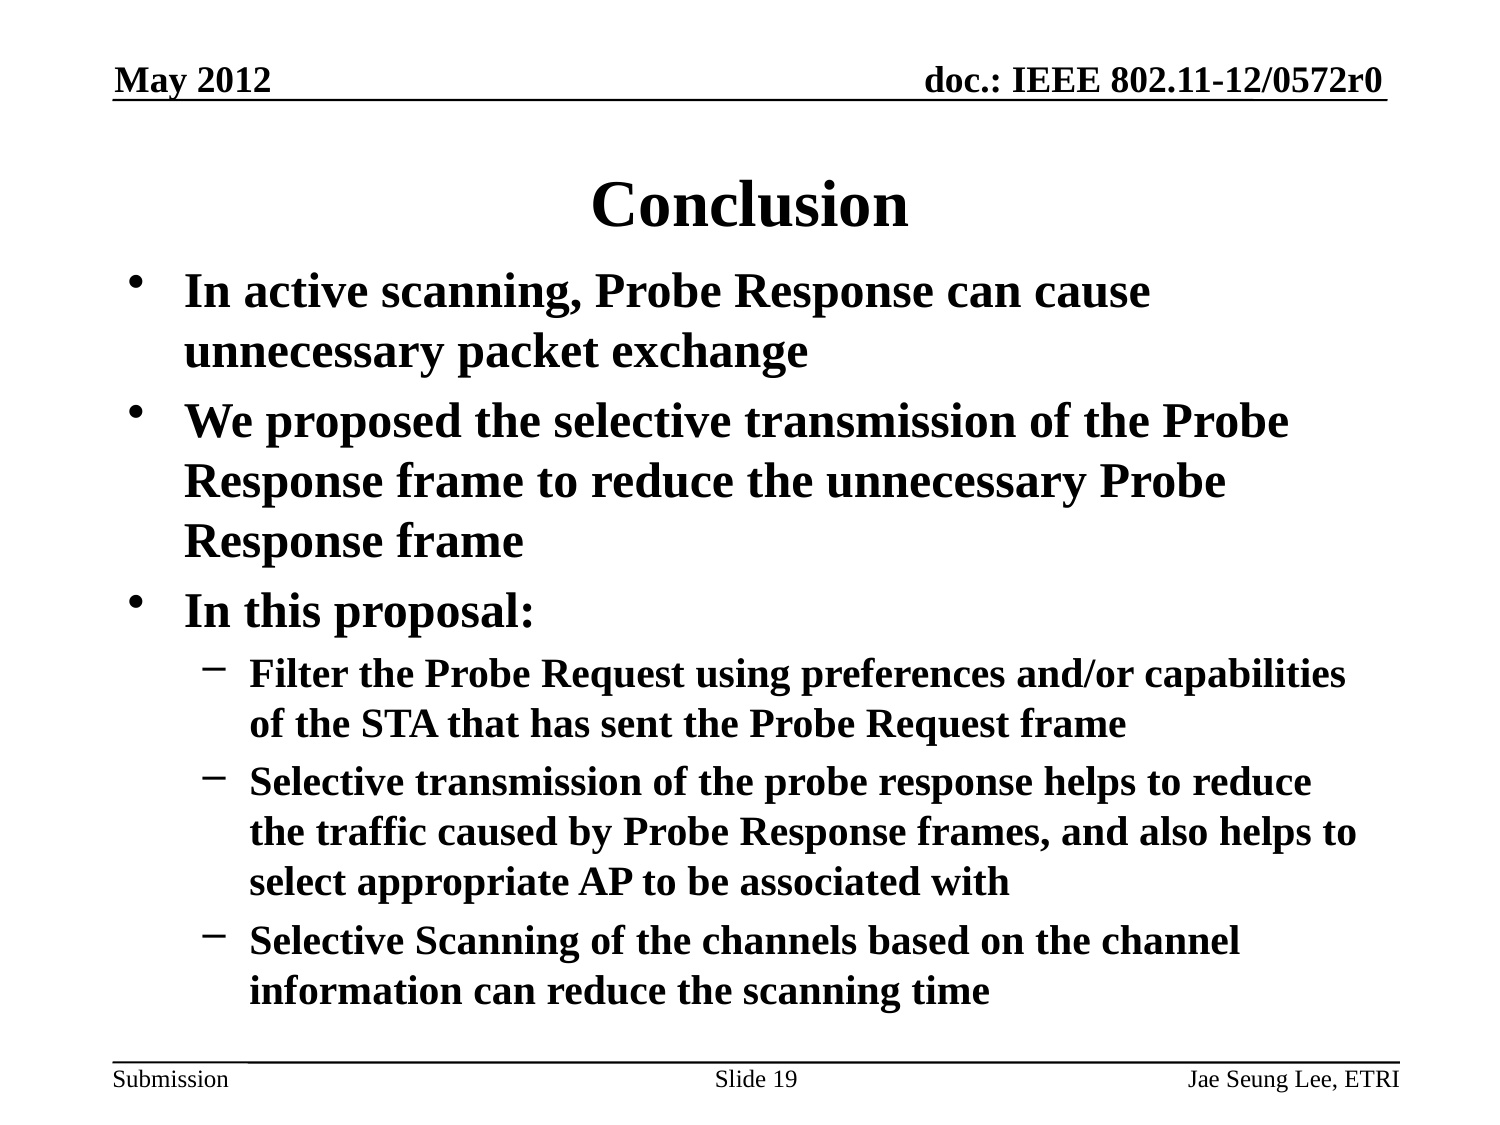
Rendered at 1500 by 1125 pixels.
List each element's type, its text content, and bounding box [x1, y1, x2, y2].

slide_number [114, 54, 274, 101]
slide_number Slide 19 [712, 1061, 800, 1093]
text_box In active scanning, Probe Response can cause unnecessary packet exchange We proposed the selective transmission of the Probe Response frame to reduce the unnecessary Probe Response frame In this proposal: Filter the Probe Request using preferences and/or capabilities of the STA that has sent the Probe Request frame Selective transmission of the probe response helps to reduce the traffic caused by Probe Response frames, and also helps to select appropriate AP to be associated with Selective Scanning of the channels based on the channel information can reduce the scanning time [112, 249, 1388, 450]
text_box Jae Seung Lee, ETRI [1187, 1062, 1401, 1093]
title Conclusion [112, 112, 1388, 249]
